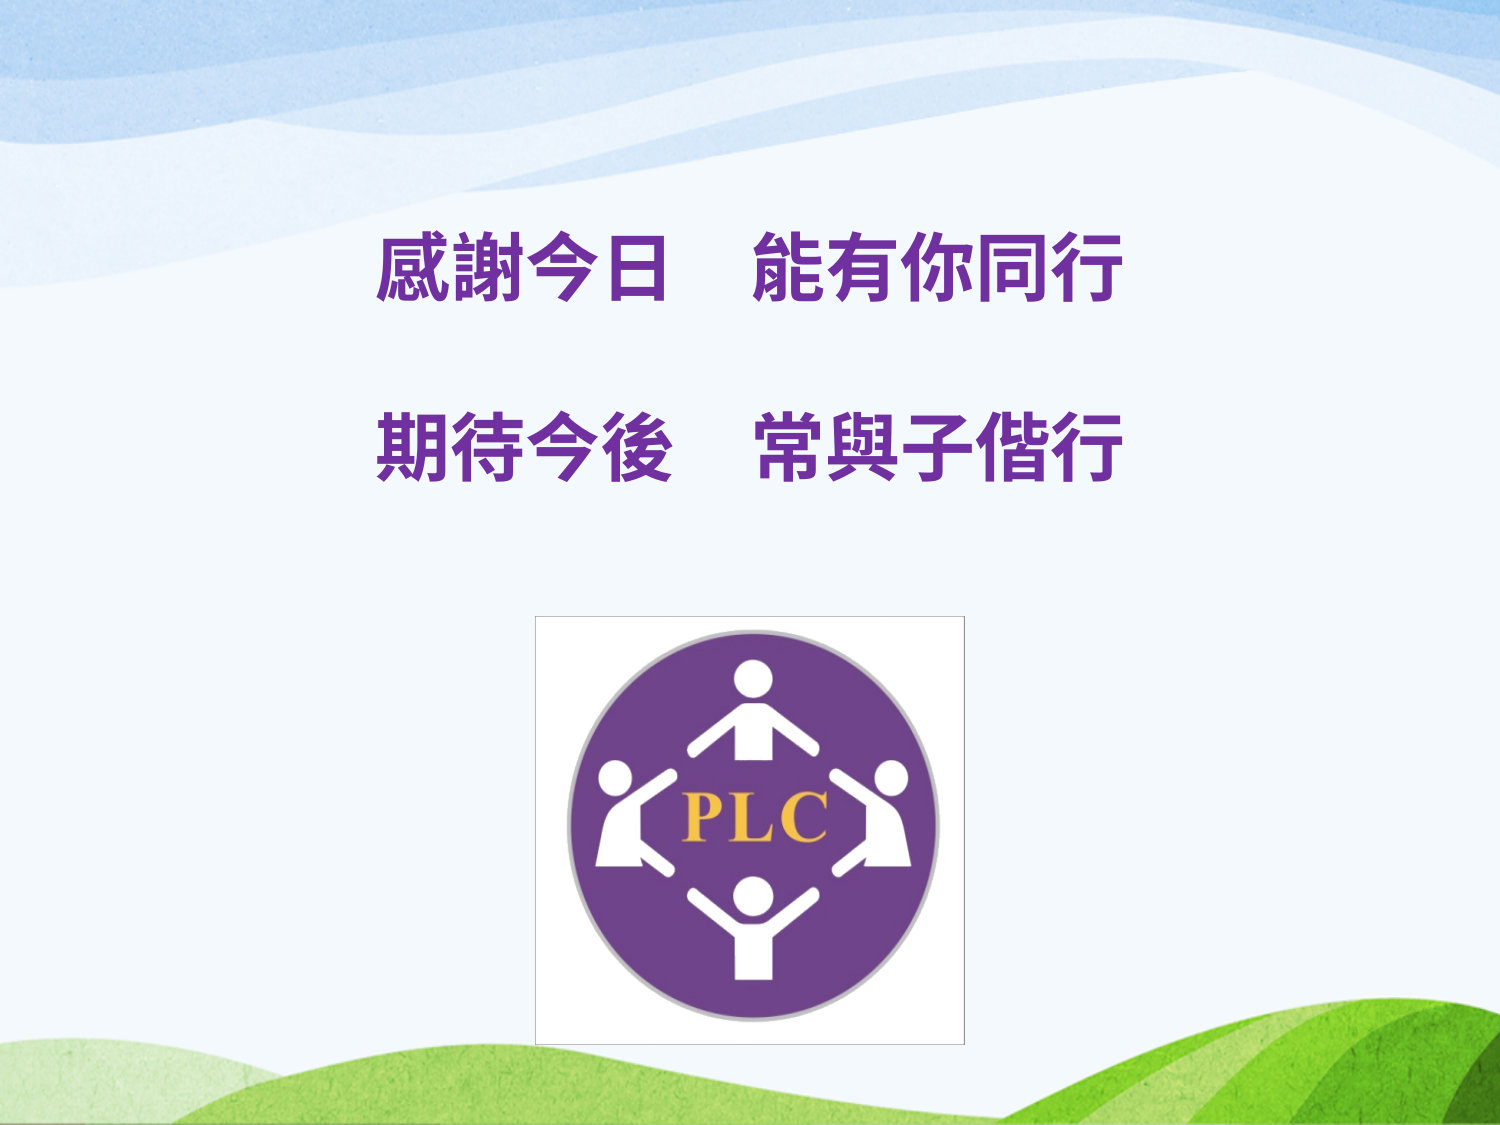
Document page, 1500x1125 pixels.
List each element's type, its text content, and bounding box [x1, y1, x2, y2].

picture [0, 0, 1500, 1125]
text_box 感謝今日 能有你同行 期待今後 常與子偕行 [110, 42, 1391, 670]
